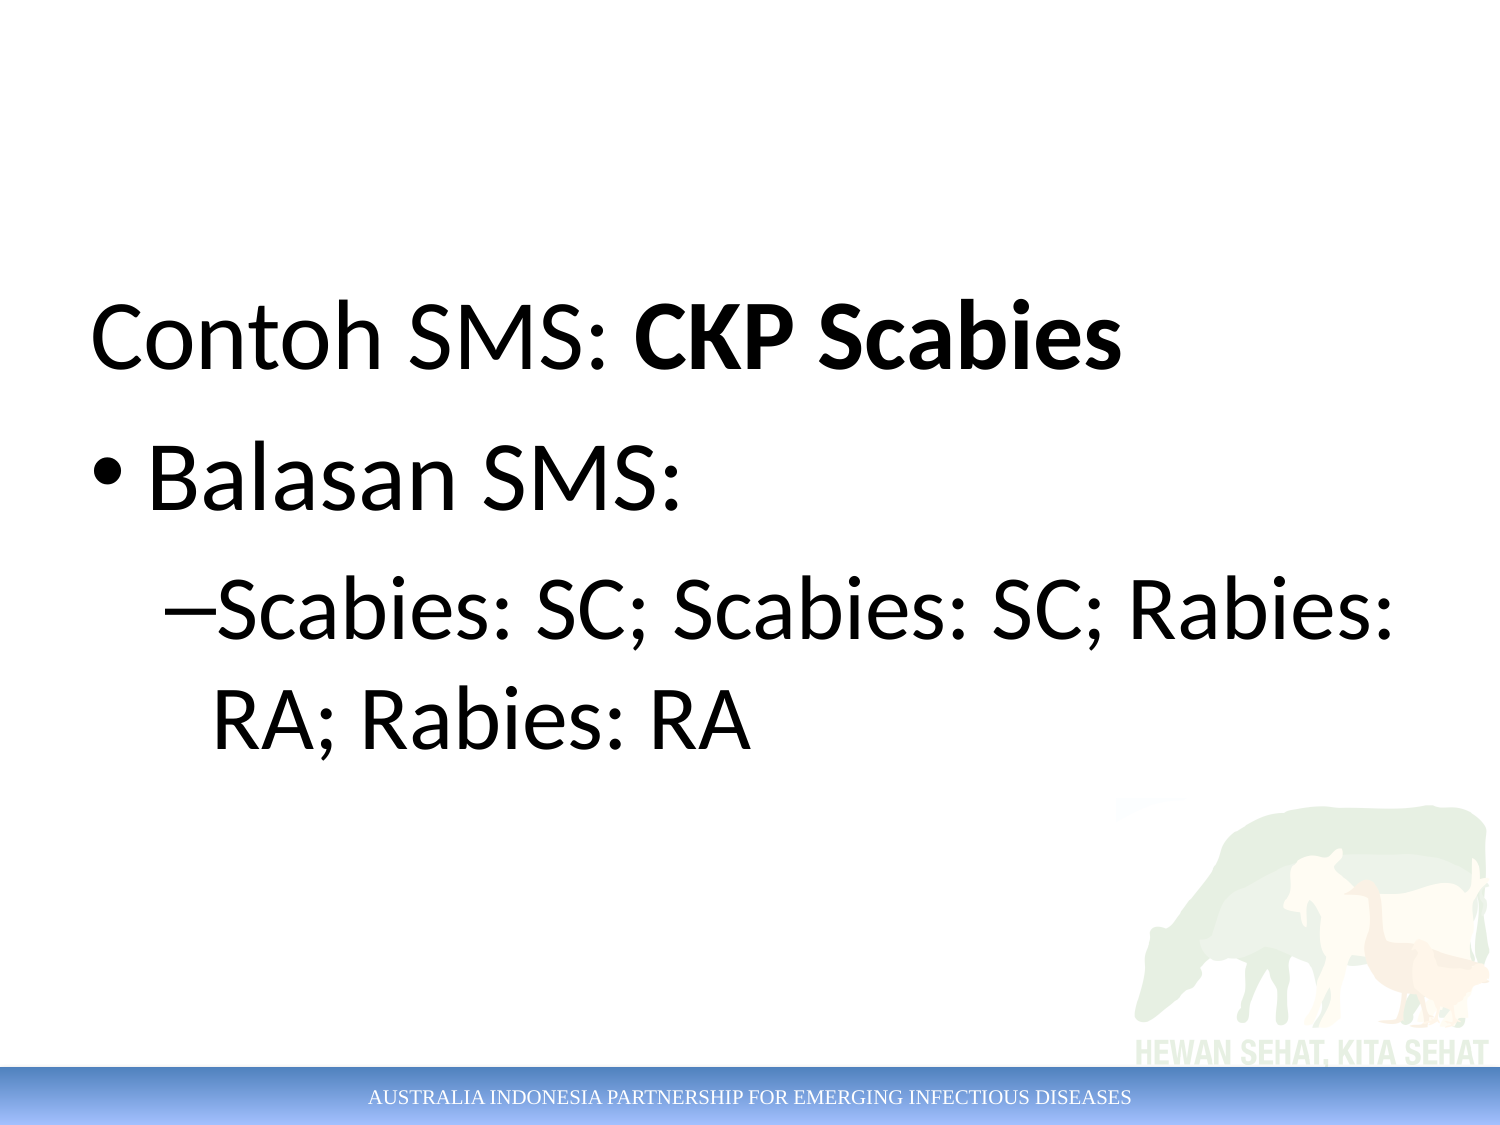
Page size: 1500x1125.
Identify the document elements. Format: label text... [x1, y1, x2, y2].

list Contoh SMS: CKP Scabies Balasan SMS: Scabies: SC; Scabies: SC; Rabies: RA; Rabies: RA [75, 262, 1425, 1005]
